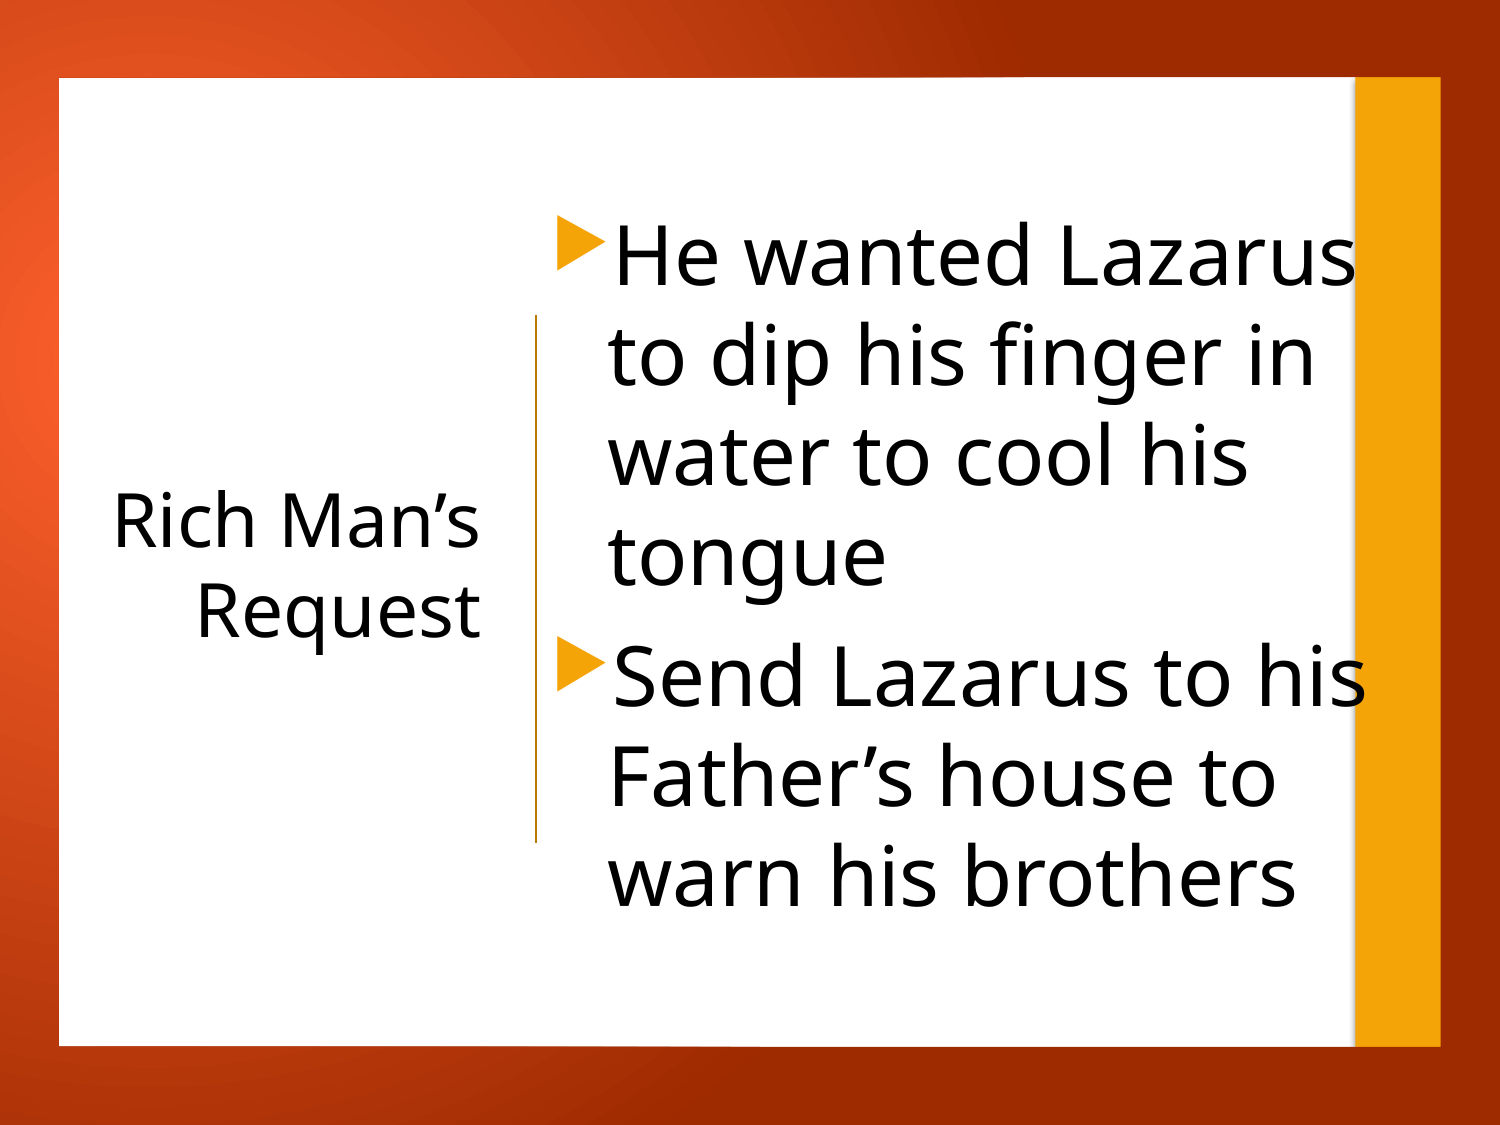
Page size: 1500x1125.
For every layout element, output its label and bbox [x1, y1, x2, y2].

text_box [0, 0, 1500, 1125]
